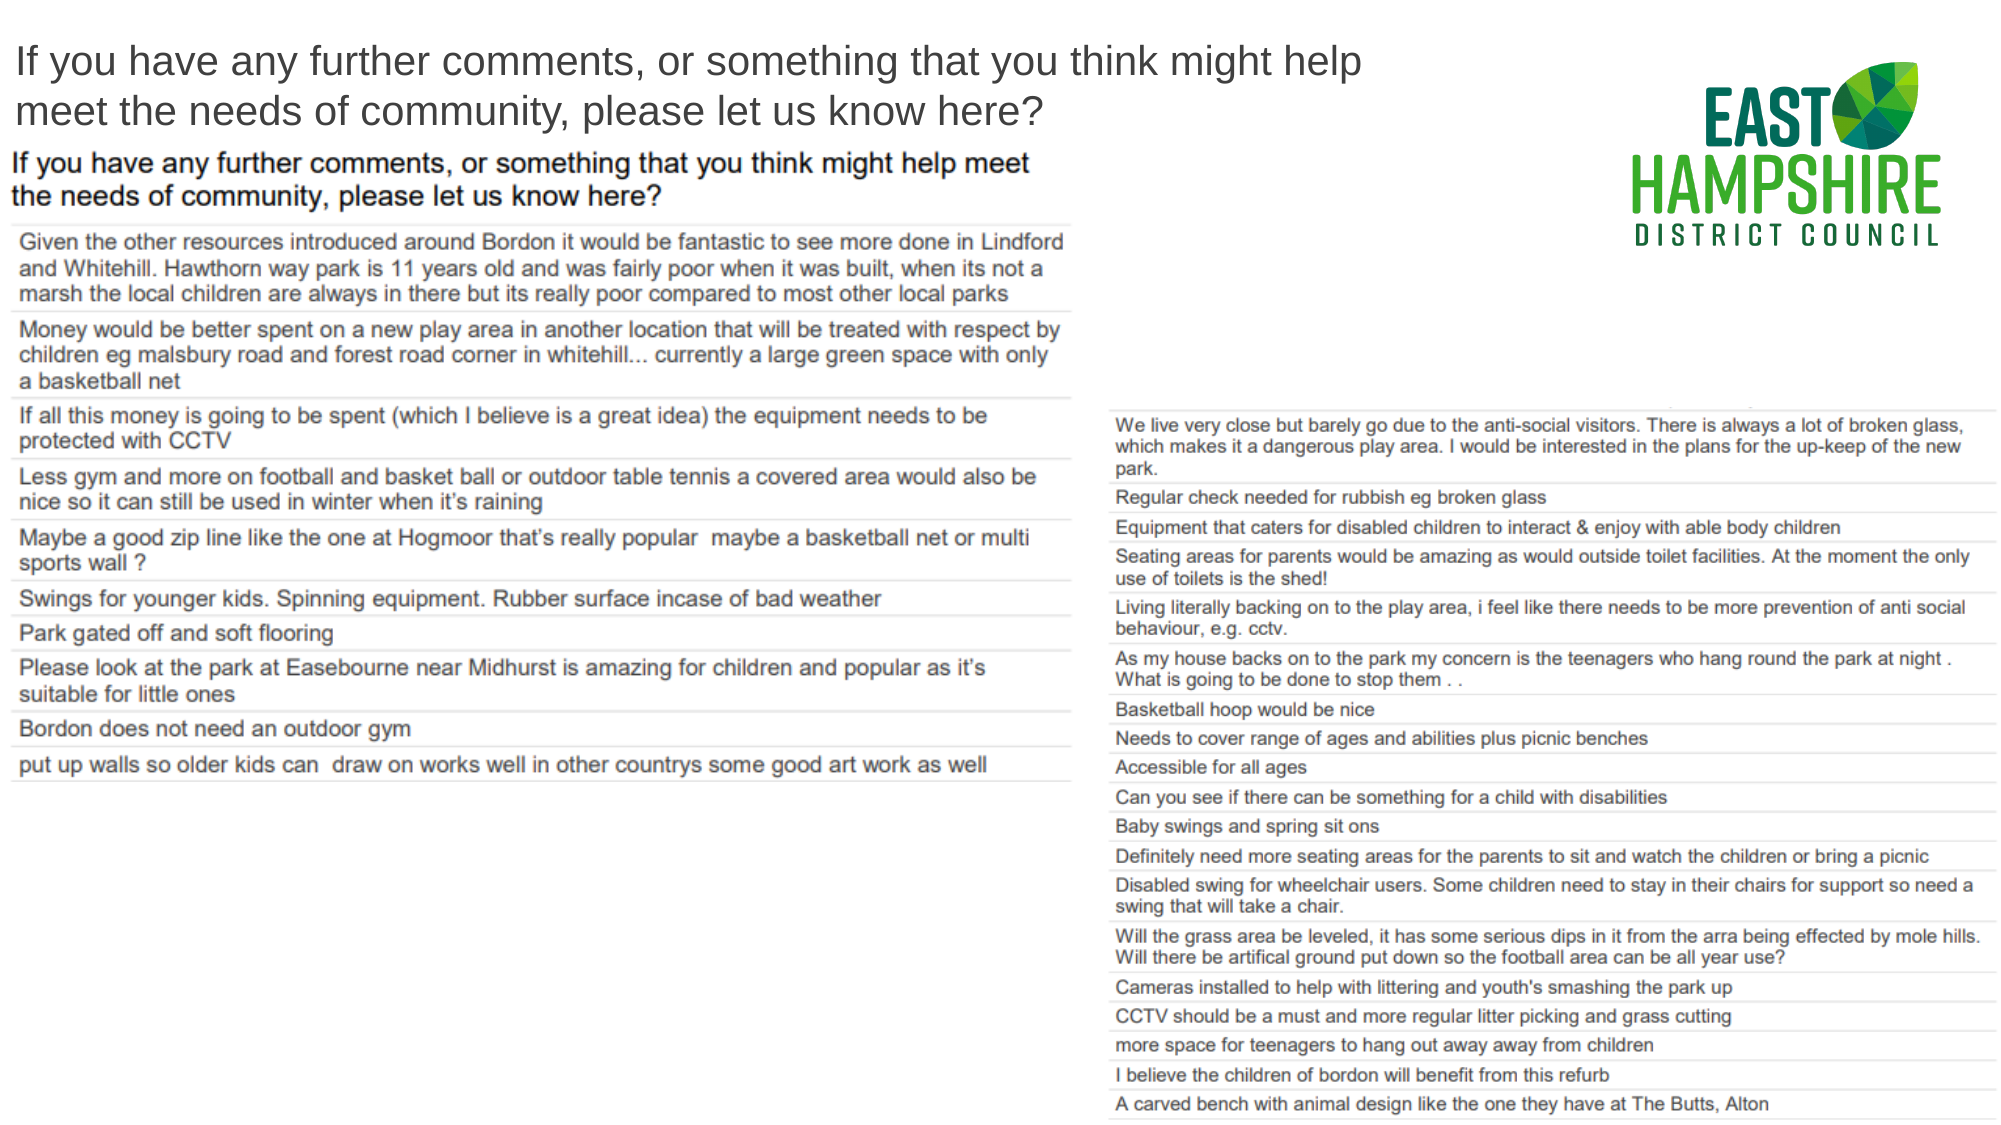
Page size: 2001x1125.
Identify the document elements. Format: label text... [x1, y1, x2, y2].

picture [0, 145, 1074, 783]
picture [1611, 47, 1957, 256]
picture [1105, 407, 2000, 1125]
text_box If you have any further comments, or something that you think might help meet the needs of community, please let us know here? [0, 0, 1411, 167]
